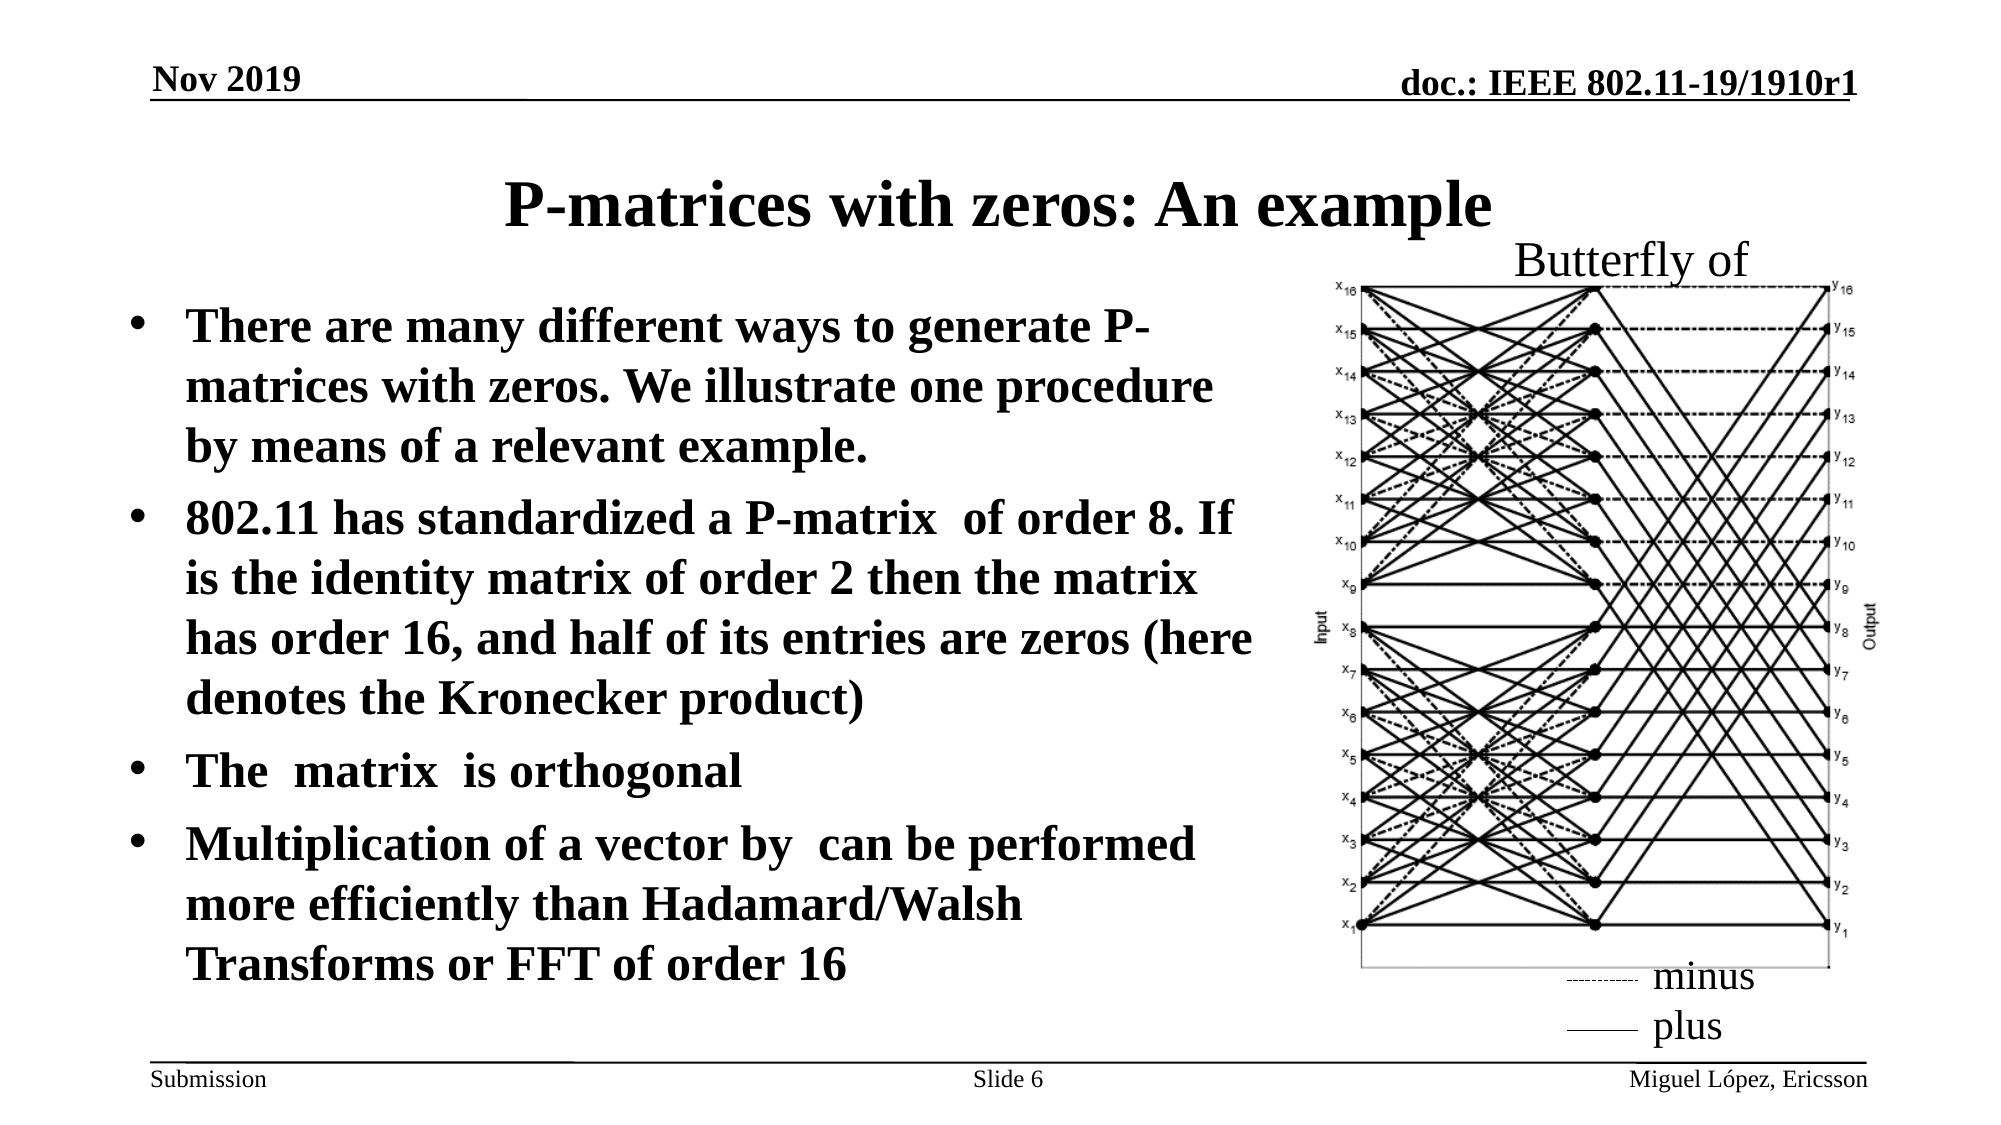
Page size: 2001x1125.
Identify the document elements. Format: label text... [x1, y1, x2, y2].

footer Miguel López, Ericsson [1171, 1061, 1869, 1093]
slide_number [152, 54, 563, 100]
title P-matrices with zeros: An example [149, 112, 1850, 288]
picture [1283, 224, 1886, 1059]
slide_number Slide 6 [950, 1061, 1067, 1123]
